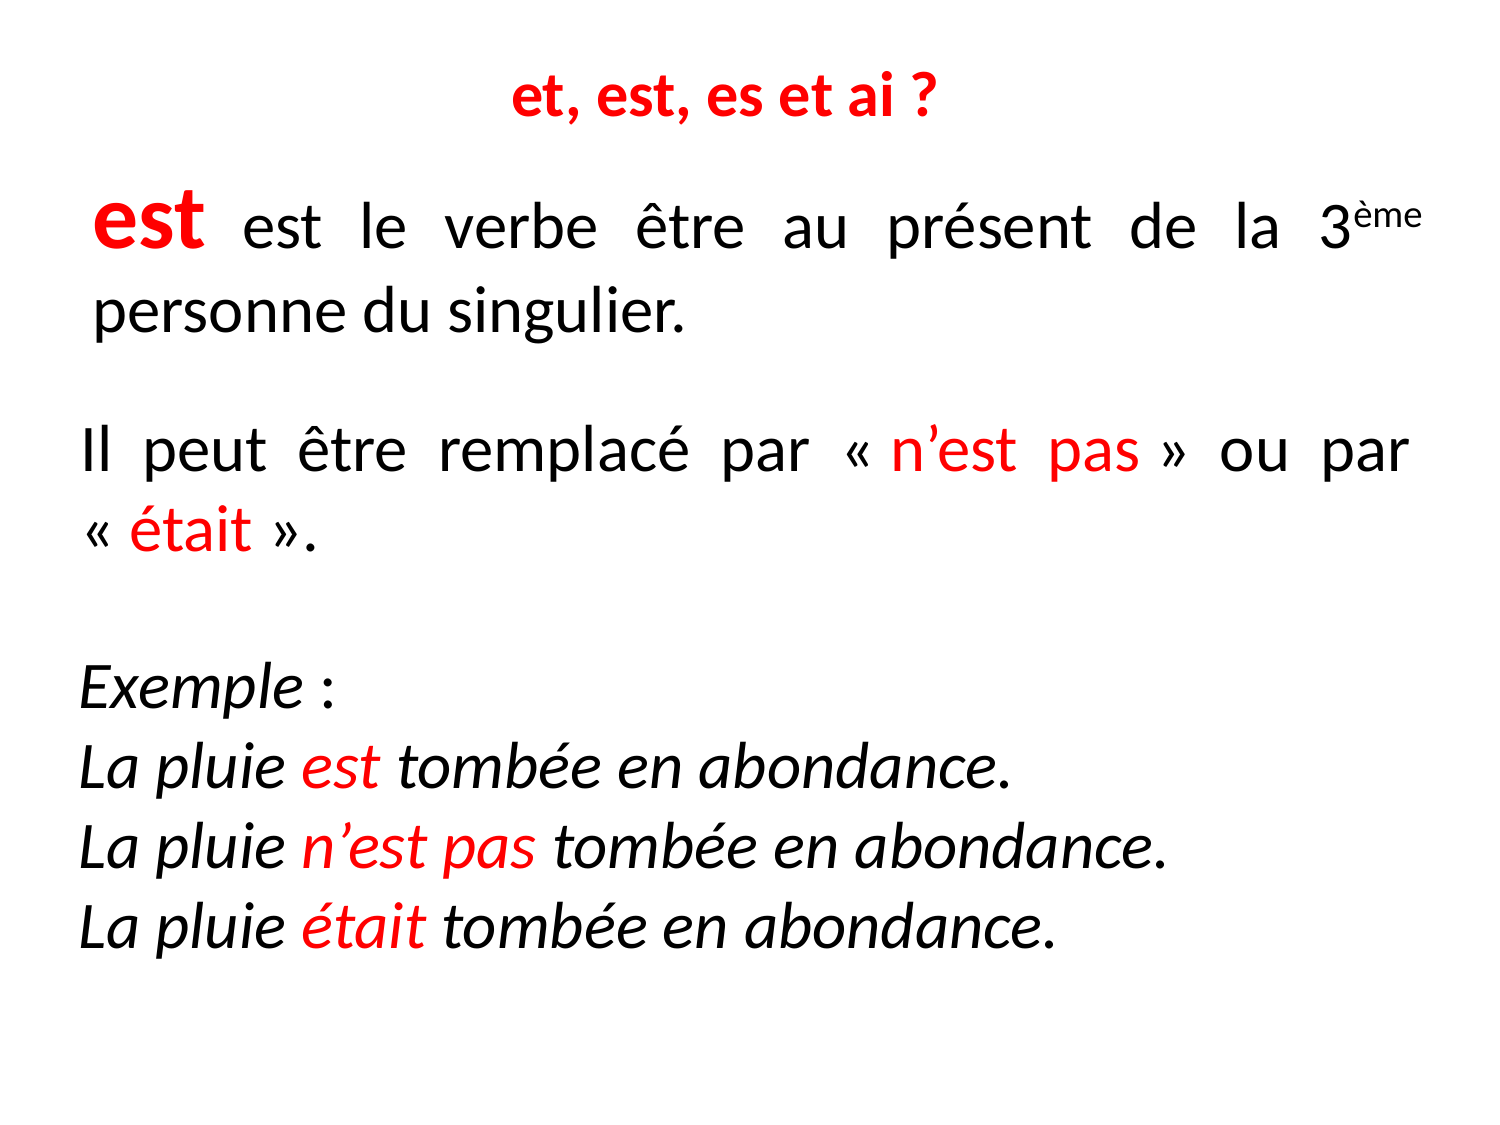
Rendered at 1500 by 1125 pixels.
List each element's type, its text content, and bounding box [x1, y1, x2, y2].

title et, est, es et ai ? [75, 45, 1376, 138]
text_box Il peut être remplacé par « n’est pas » ou par « était ». [65, 397, 1426, 572]
text_box est est le verbe être au présent de la 3ème personne du singulier. [77, 148, 1438, 354]
text_box Exemple : La pluie est tombée en abondance. La pluie n’est pas tombée en abondance. La pluie était tombée en abondance. [63, 634, 1424, 969]
